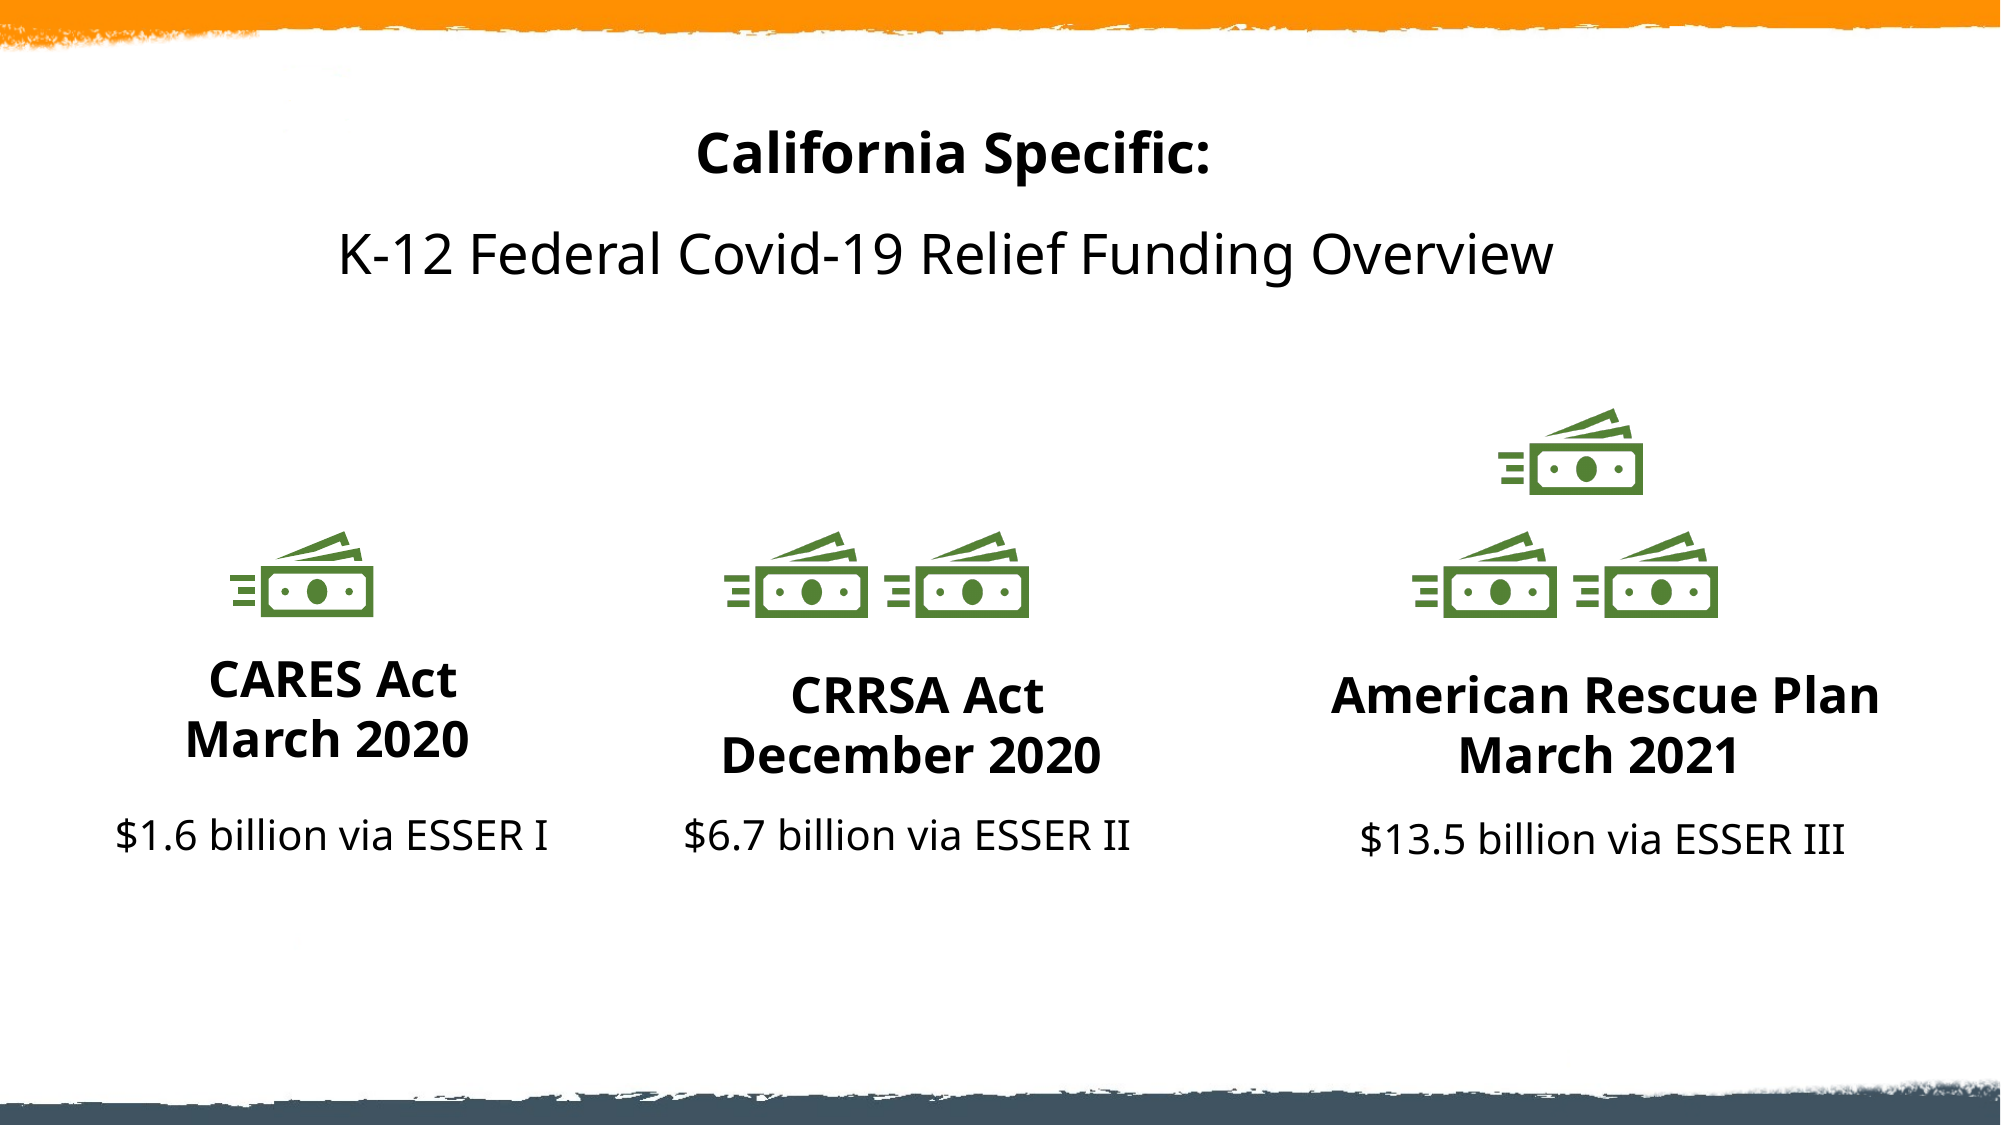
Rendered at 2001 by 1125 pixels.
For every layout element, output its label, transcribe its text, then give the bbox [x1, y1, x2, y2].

text_box $1.6 billion via ESSER I [100, 801, 586, 867]
text_box American Rescue Plan March 2021 [1290, 656, 1923, 791]
text_box $6.7 billion via ESSER II [668, 801, 1168, 867]
text_box $13.5 billion via ESSER III [1344, 805, 1883, 871]
picture [0, 0, 2001, 1125]
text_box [226, 506, 377, 657]
text_box CRRSA Act December 2020 [602, 656, 1234, 791]
title California Specific: K-12 Federal Covid-19 Relief Funding Overview [129, 75, 1793, 294]
text_box CARES Act March 2020 [129, 639, 538, 775]
